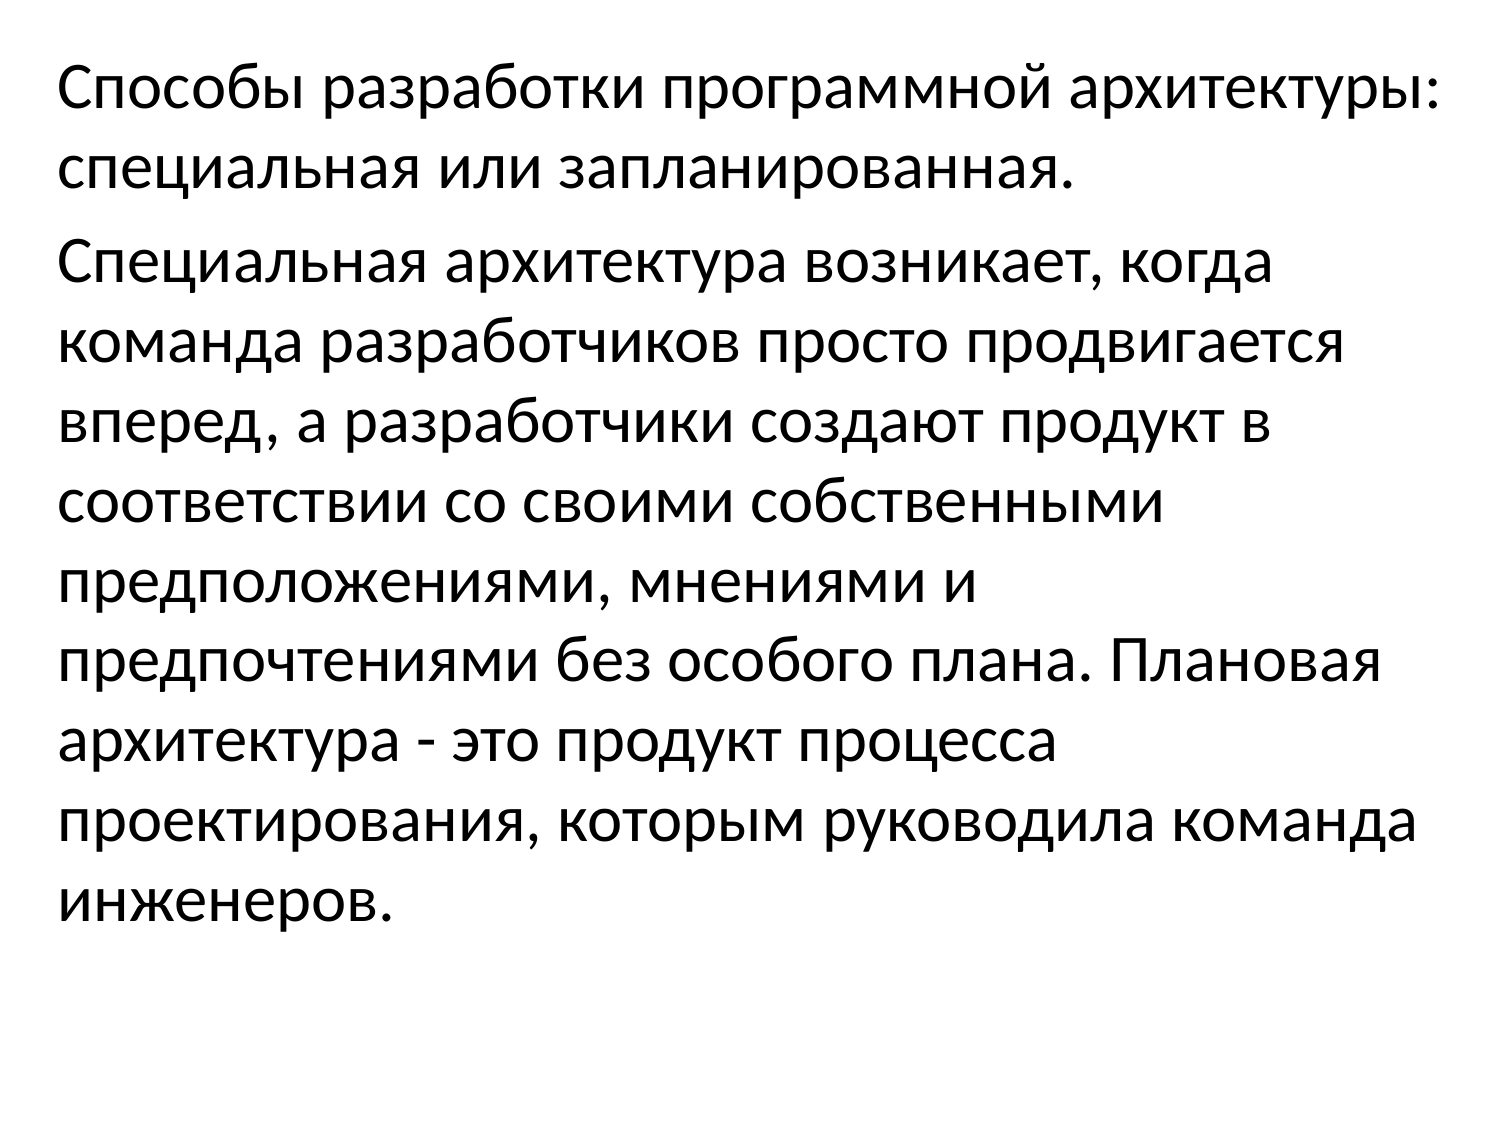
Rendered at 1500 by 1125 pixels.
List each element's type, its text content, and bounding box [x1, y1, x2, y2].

list Способы разработки программной архитектуры: специальная или запланированная. Специальная архитектура возникает, когда команда разработчиков просто продвигается вперед, а разработчики создают продукт в соответствии со своими собственными предположениями, мнениями и предпочтениями без особого плана. Плановая архитектура - это продукт процесса проектирования, которым руководила команда инженеров. [42, 34, 1459, 1061]
